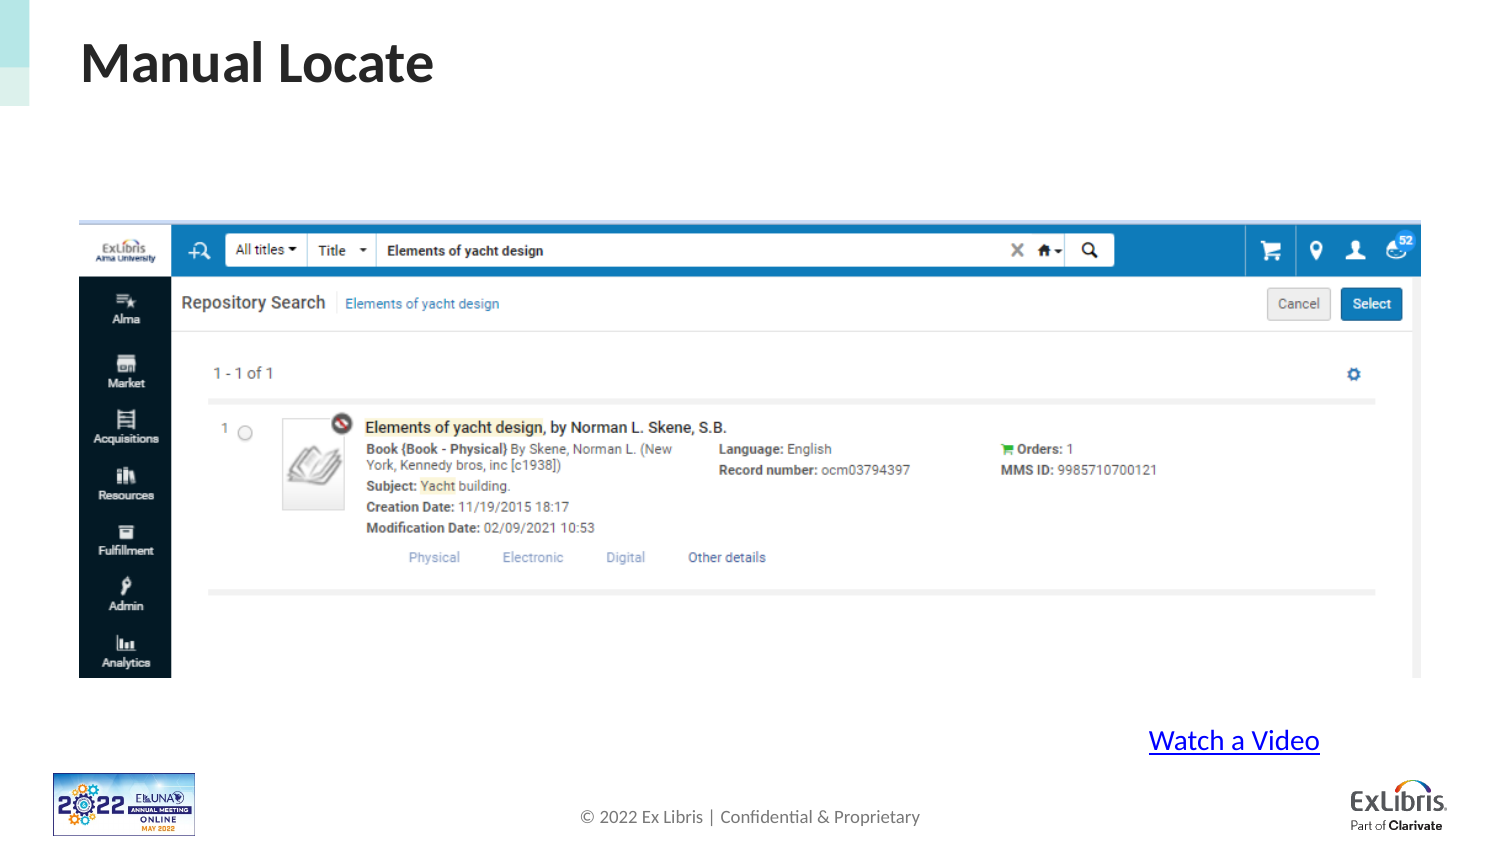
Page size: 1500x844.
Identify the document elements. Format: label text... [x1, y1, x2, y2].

picture [1351, 780, 1447, 830]
picture [53, 773, 195, 836]
title Manual Locate [64, 11, 1447, 107]
text_box Watch a Video [1134, 714, 1406, 764]
picture [79, 220, 1421, 679]
